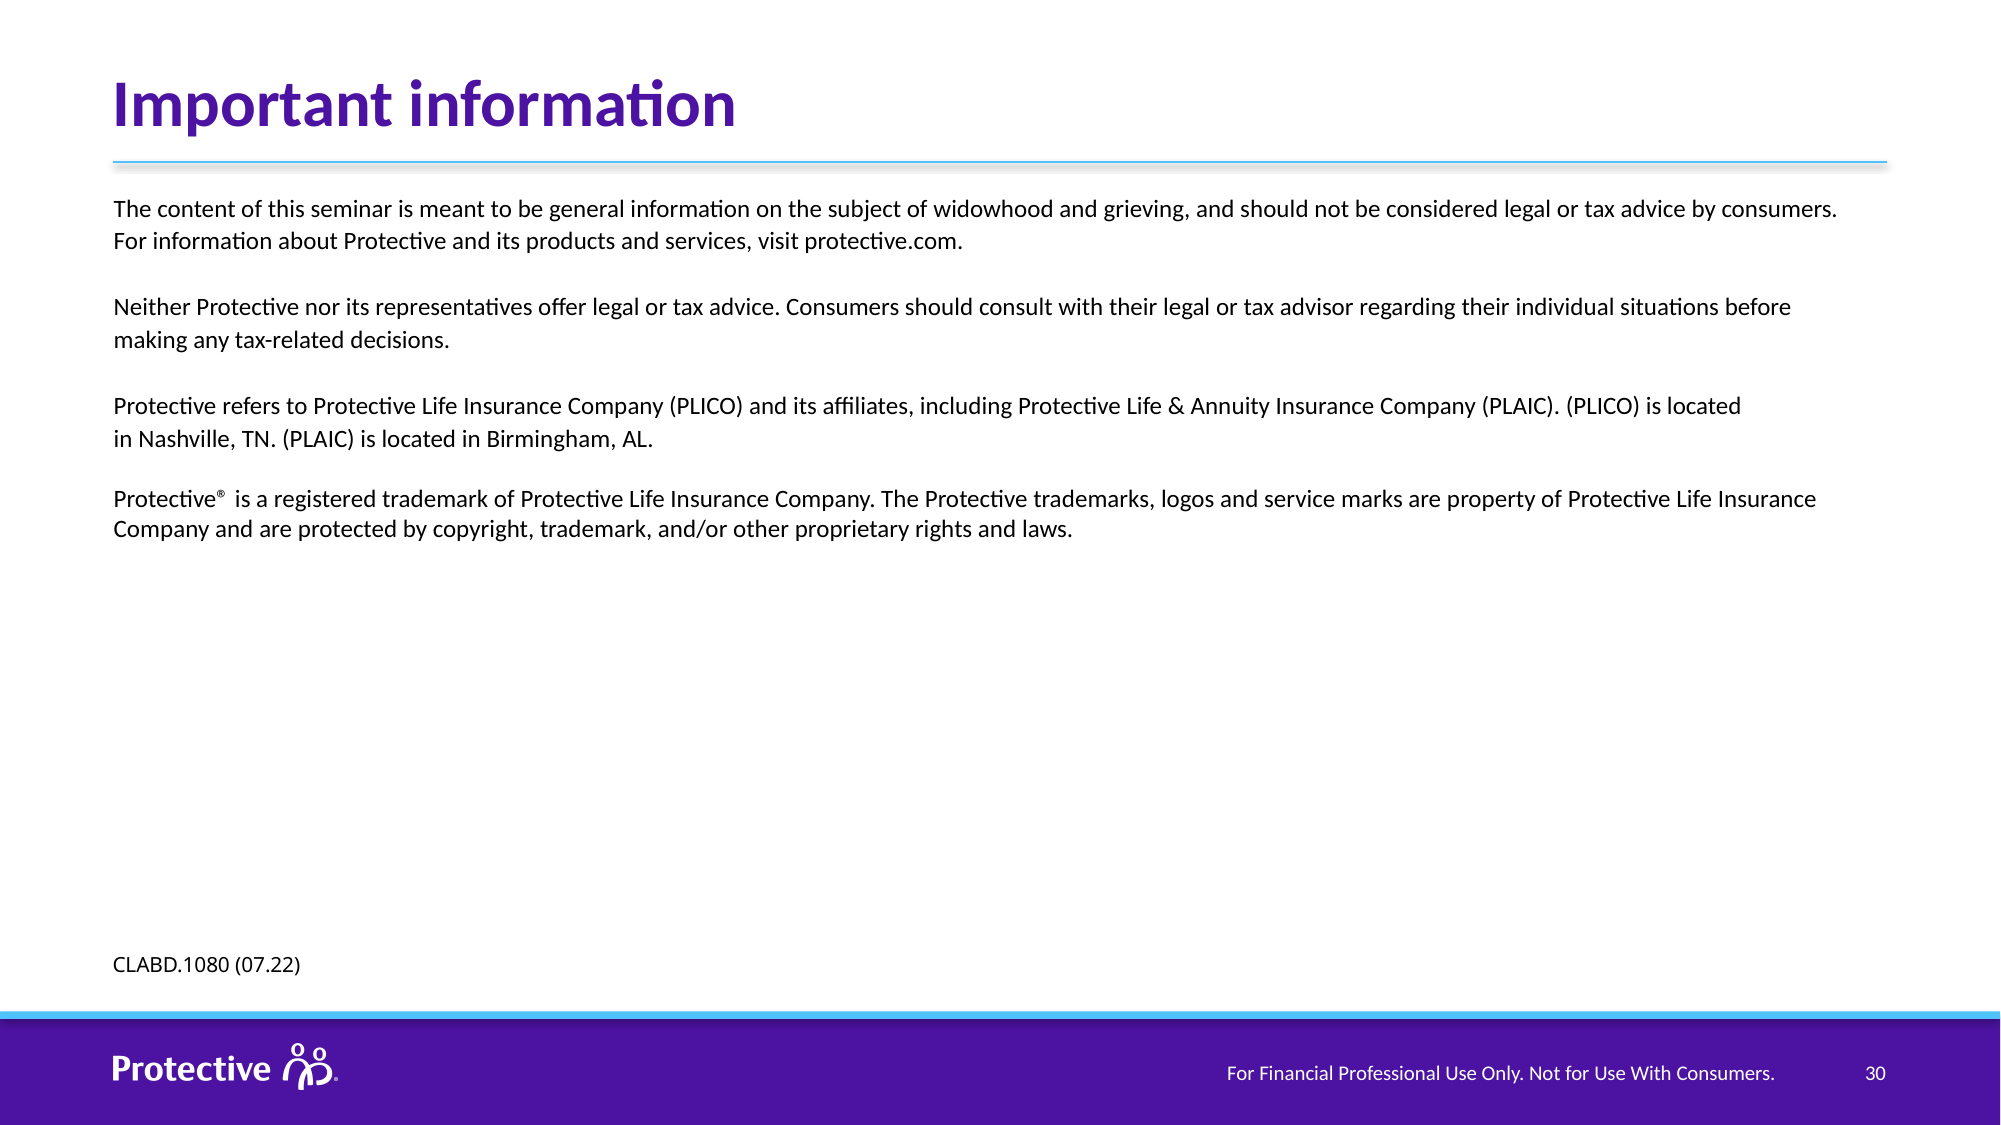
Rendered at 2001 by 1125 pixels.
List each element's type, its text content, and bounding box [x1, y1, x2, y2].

text_box CLABD.1080 (07.22) [112, 935, 478, 977]
list The content of this seminar is meant to be general information on the subject of widowhood and grieving, and should not be considered legal or tax advice by consumers. For information about Protective and its products and services, visit protective.com. Neither Protective nor its representatives offer legal or tax advice. Consumers should consult with their legal or tax advisor regarding their individual situations before making any tax-related decisions. Protective refers to Protective Life Insurance Company (PLICO) and its affiliates, including Protective Life & Annuity Insurance Company (PLAIC). (PLICO) is located in Nashville, TN. (PLAIC) is located in Birmingham, AL. Protective® is a registered trademark of Protective Life Insurance Company. The Protective trademarks, logos and service marks are property of Protective Life Insurance Company and are protected by copyright, trademark, and/or other proprietary rights and laws. [113, 189, 1888, 978]
picture [113, 1043, 338, 1090]
title Important information [112, 68, 1888, 227]
